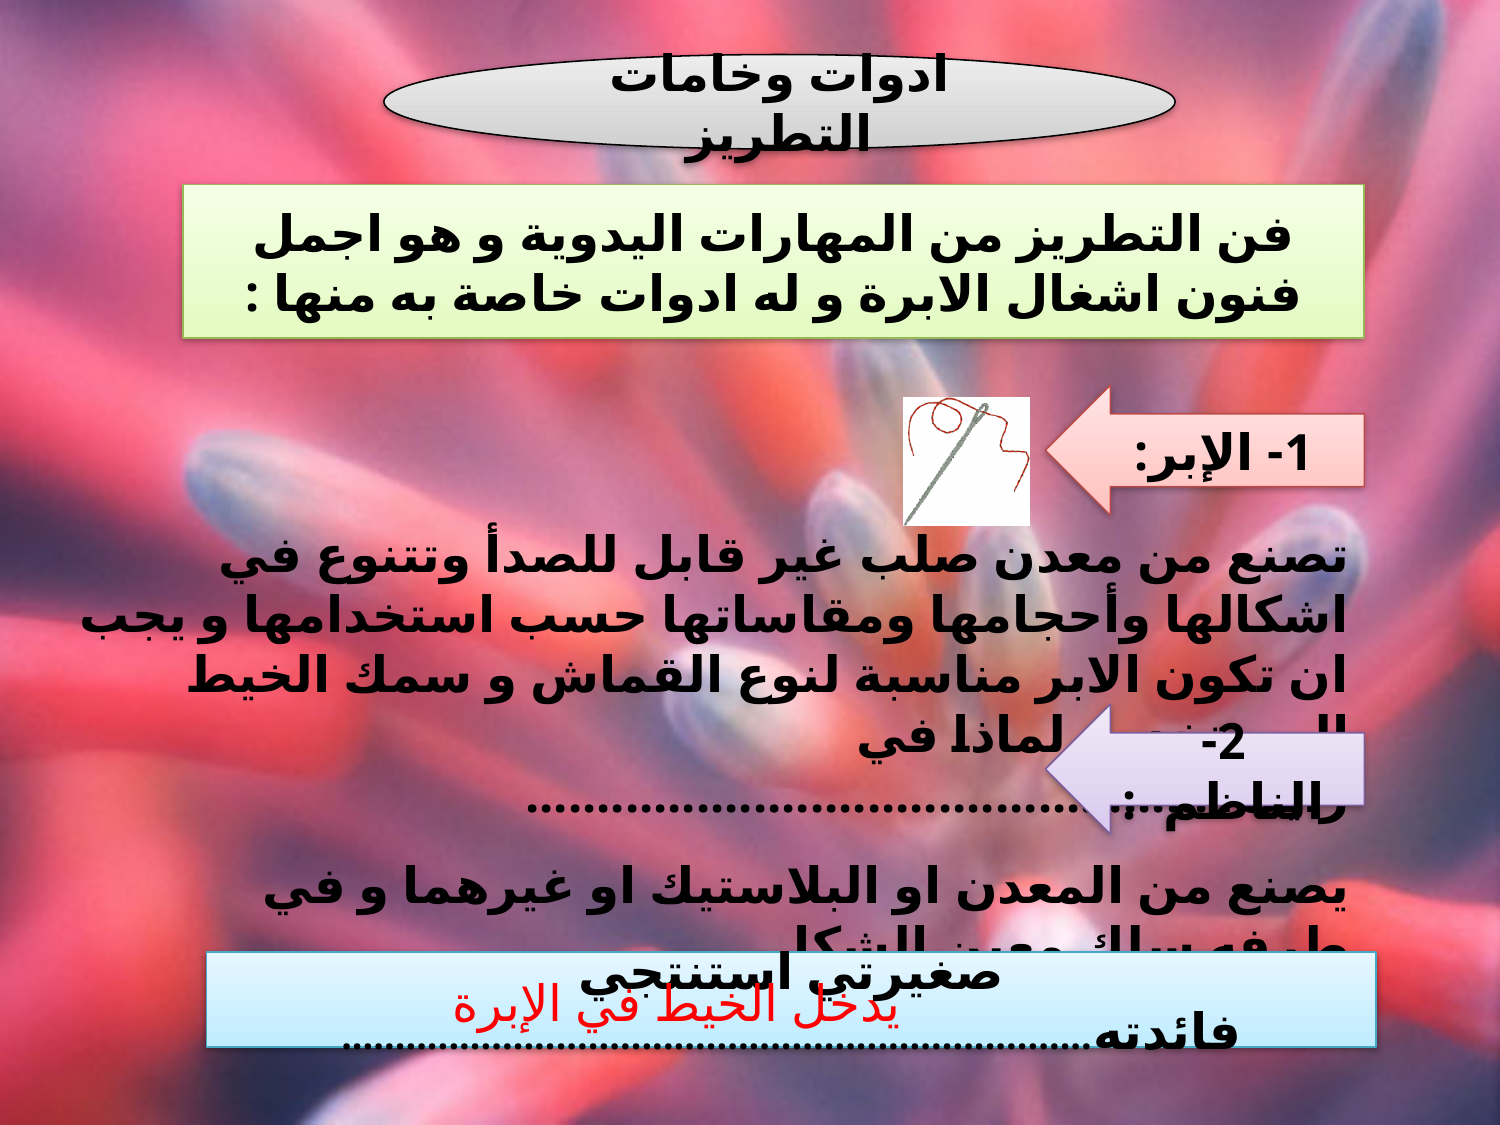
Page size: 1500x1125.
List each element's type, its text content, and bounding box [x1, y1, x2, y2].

text_box تصنع من معدن صلب غير قابل للصدأ وتتنوع في اشكالها وأحجامها ومقاساتها حسب استخدامها و يجب ان تكون الابر مناسبة لنوع القماش و سمك الخيط المستخدم . لماذا في رأيك؟................................................ [29, 515, 1365, 830]
text_box 2- الناظم : [1044, 703, 1366, 835]
text_box فن التطريز من المهارات اليدوية و هو اجمل فنون اشغال الابرة و له ادوات خاصة به منها : [182, 184, 1365, 339]
text_box صغيرتي استنتجي فائدته...................................................................... [206, 951, 1377, 1048]
text_box يدخل الخيط في الإبرة [419, 964, 916, 1039]
text_box 1- الإبر: [1044, 384, 1366, 515]
text_box يصنع من المعدن او البلاستيك او غيرهما و في طرفه سلك معين الشكل. [112, 845, 1365, 981]
text_box ادوات وخامات التطريز [383, 53, 1176, 150]
picture [0, 0, 1500, 1125]
